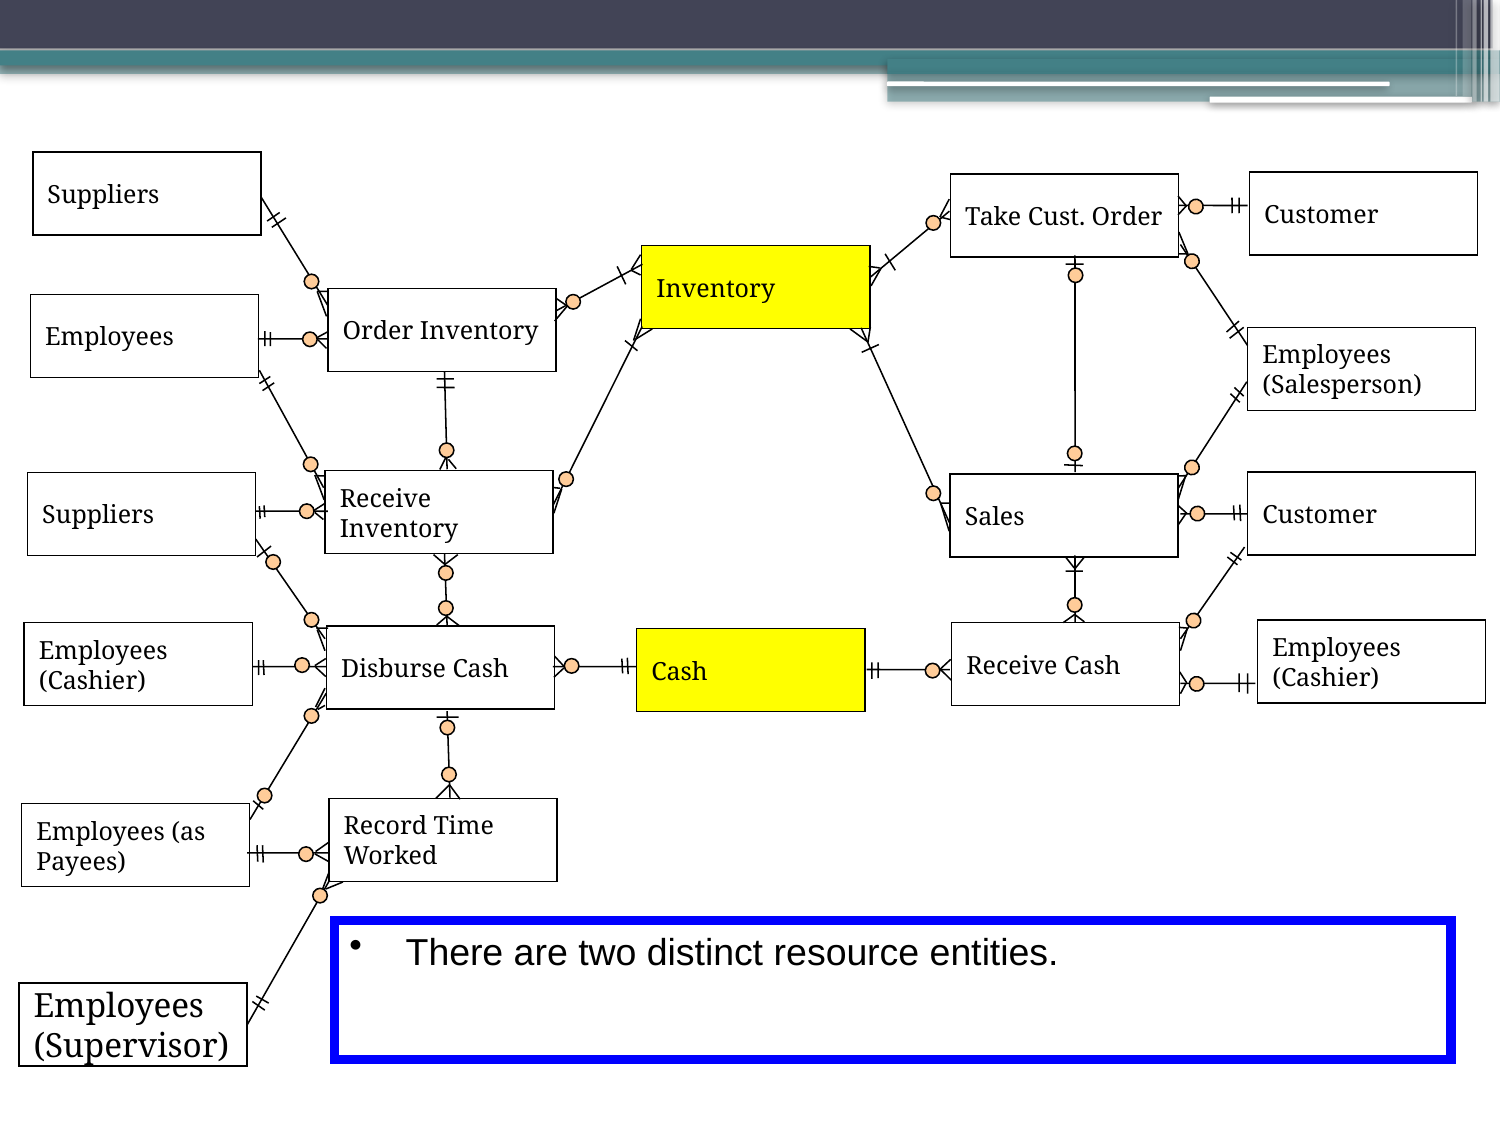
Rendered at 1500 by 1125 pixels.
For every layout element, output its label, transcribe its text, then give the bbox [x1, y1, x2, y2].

text_box [303, 457, 318, 472]
text_box [925, 663, 940, 678]
text_box [558, 471, 574, 487]
text_box [1188, 199, 1204, 214]
text_box [304, 708, 319, 724]
text_box [1067, 446, 1083, 461]
text_box Suppliers [32, 151, 261, 235]
text_box Take Cust. Order [950, 173, 1179, 258]
text_box [1189, 676, 1204, 692]
text_box [438, 565, 454, 581]
text_box Employees (Supervisor) [18, 982, 247, 1066]
text_box [438, 600, 454, 616]
text_box [265, 554, 281, 570]
text_box [564, 658, 579, 674]
text_box [1067, 597, 1083, 613]
text_box Employees (Salesperson) [1247, 327, 1476, 411]
text_box Cash [636, 628, 865, 712]
text_box [441, 767, 457, 782]
text_box There are two distinct resource entities. [334, 920, 1451, 1060]
text_box Employees (Cashier) [1257, 620, 1486, 704]
text_box [304, 612, 319, 628]
text_box [926, 215, 941, 231]
text_box Receive Inventory [324, 470, 554, 554]
text_box [1186, 613, 1201, 628]
text_box [440, 720, 455, 735]
text_box [298, 846, 314, 862]
text_box Customer [1247, 472, 1476, 556]
text_box [1184, 254, 1200, 269]
text_box [1068, 267, 1083, 283]
text_box [1184, 460, 1200, 475]
text_box [299, 503, 315, 519]
text_box [302, 332, 318, 347]
text_box [294, 657, 310, 673]
text_box Inventory [641, 245, 870, 329]
text_box Suppliers [27, 472, 256, 556]
text_box [926, 485, 941, 501]
text_box [1190, 506, 1205, 521]
text_box [257, 788, 272, 803]
text_box Order Inventory [327, 288, 556, 372]
text_box Employees (as Payees) [21, 803, 250, 887]
text_box Employees [30, 294, 259, 378]
text_box Employees (Cashier) [24, 622, 253, 706]
text_box Disburse Cash [326, 625, 555, 709]
text_box Record Time Worked [328, 798, 557, 882]
text_box [439, 442, 454, 458]
text_box [304, 274, 319, 289]
text_box Customer [1249, 171, 1478, 255]
text_box Sales [950, 473, 1179, 558]
text_box [565, 294, 581, 310]
text_box [312, 888, 328, 903]
text_box Receive Cash [951, 622, 1180, 706]
